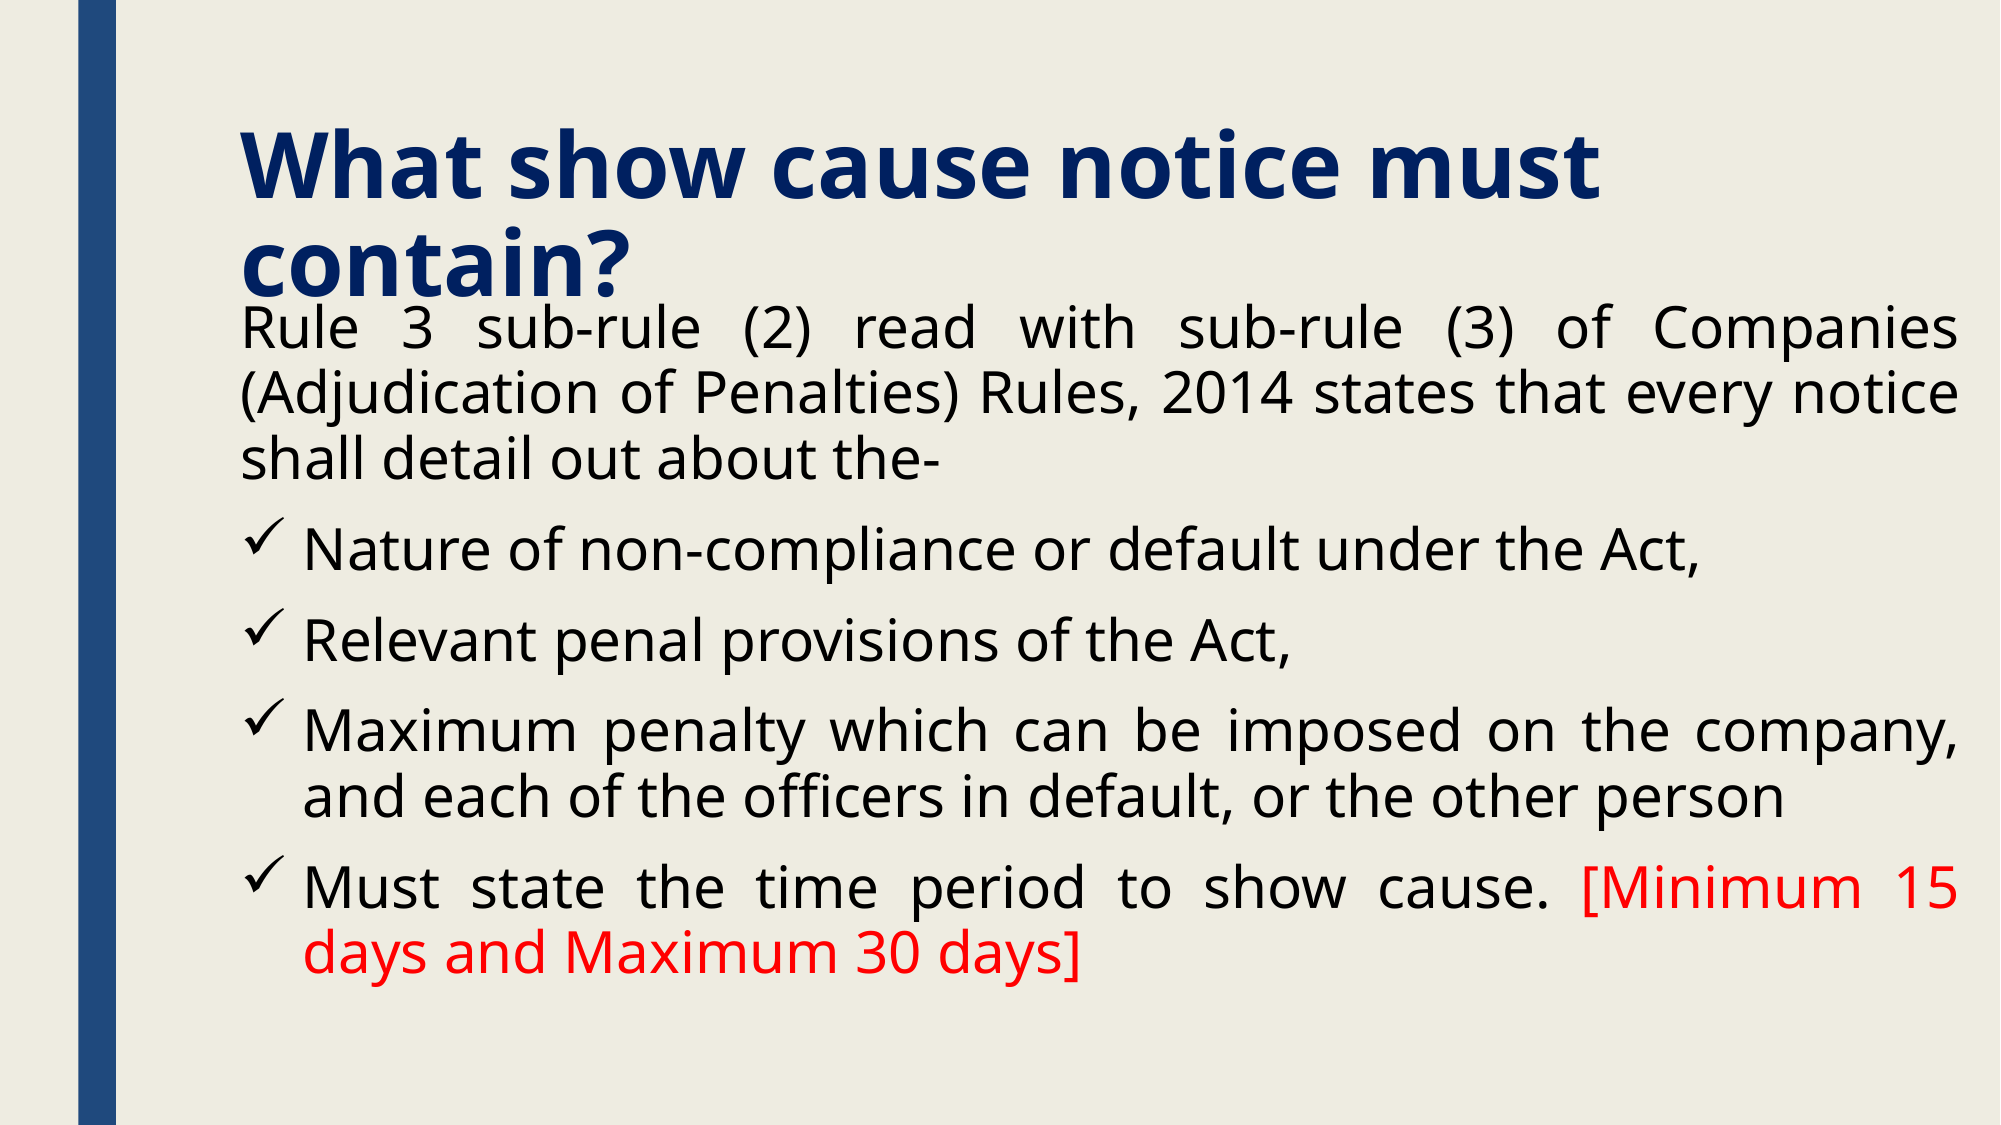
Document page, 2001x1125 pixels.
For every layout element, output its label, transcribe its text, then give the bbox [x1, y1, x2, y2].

list Rule 3 sub-rule (2) read with sub-rule (3) of Companies (Adjudication of Penalties) Rules, 2014 states that every notice shall detail out about the- Nature of non-compliance or default under the Act, Relevant penal provisions of the Act, Maximum penalty which can be imposed on the company, and each of the officers in default, or the other person Must state the time period to show cause. [Minimum 15 days and Maximum 30 days] [225, 193, 1975, 1060]
title What show cause notice must contain? [225, 112, 1800, 193]
